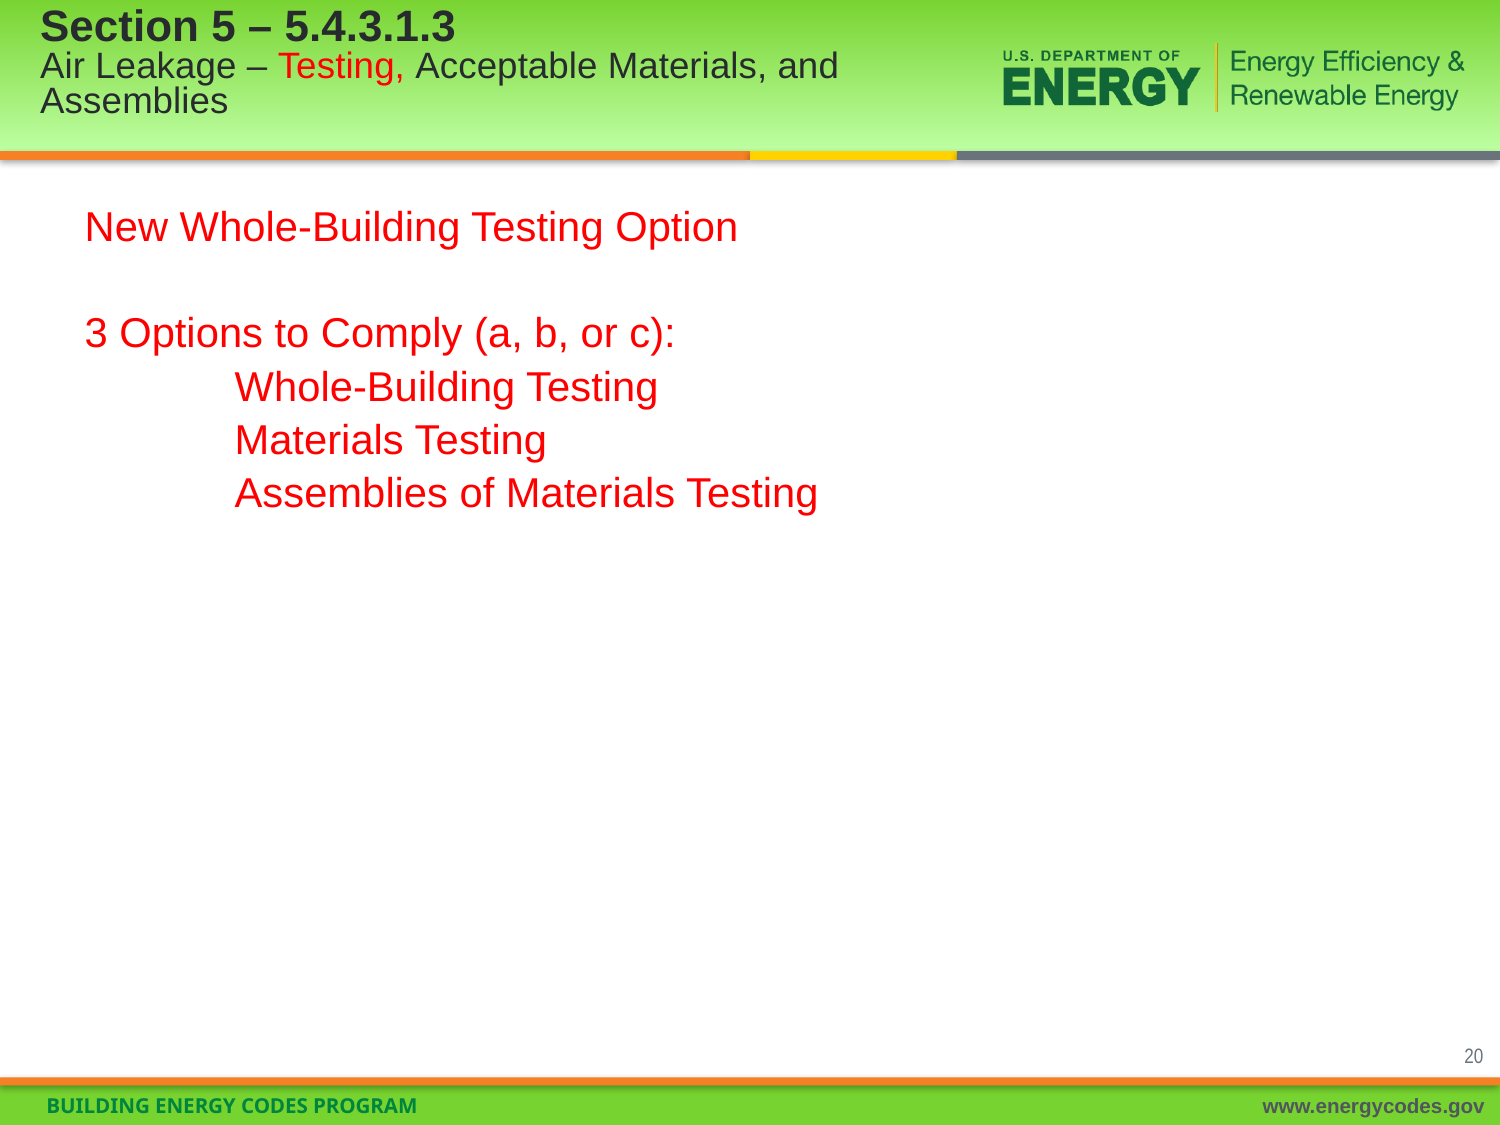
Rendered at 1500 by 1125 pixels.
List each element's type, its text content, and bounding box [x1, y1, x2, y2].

text_box Section 5 – 5.4.3.1.3 Air Leakage – Testing, Acceptable Materials, and Assemblies [25, 0, 1315, 129]
list New Whole-Building Testing Option 3 Options to Comply (a, b, or c): Whole-Building Testing Materials Testing Assemblies of Materials Testing [69, 197, 1402, 1009]
